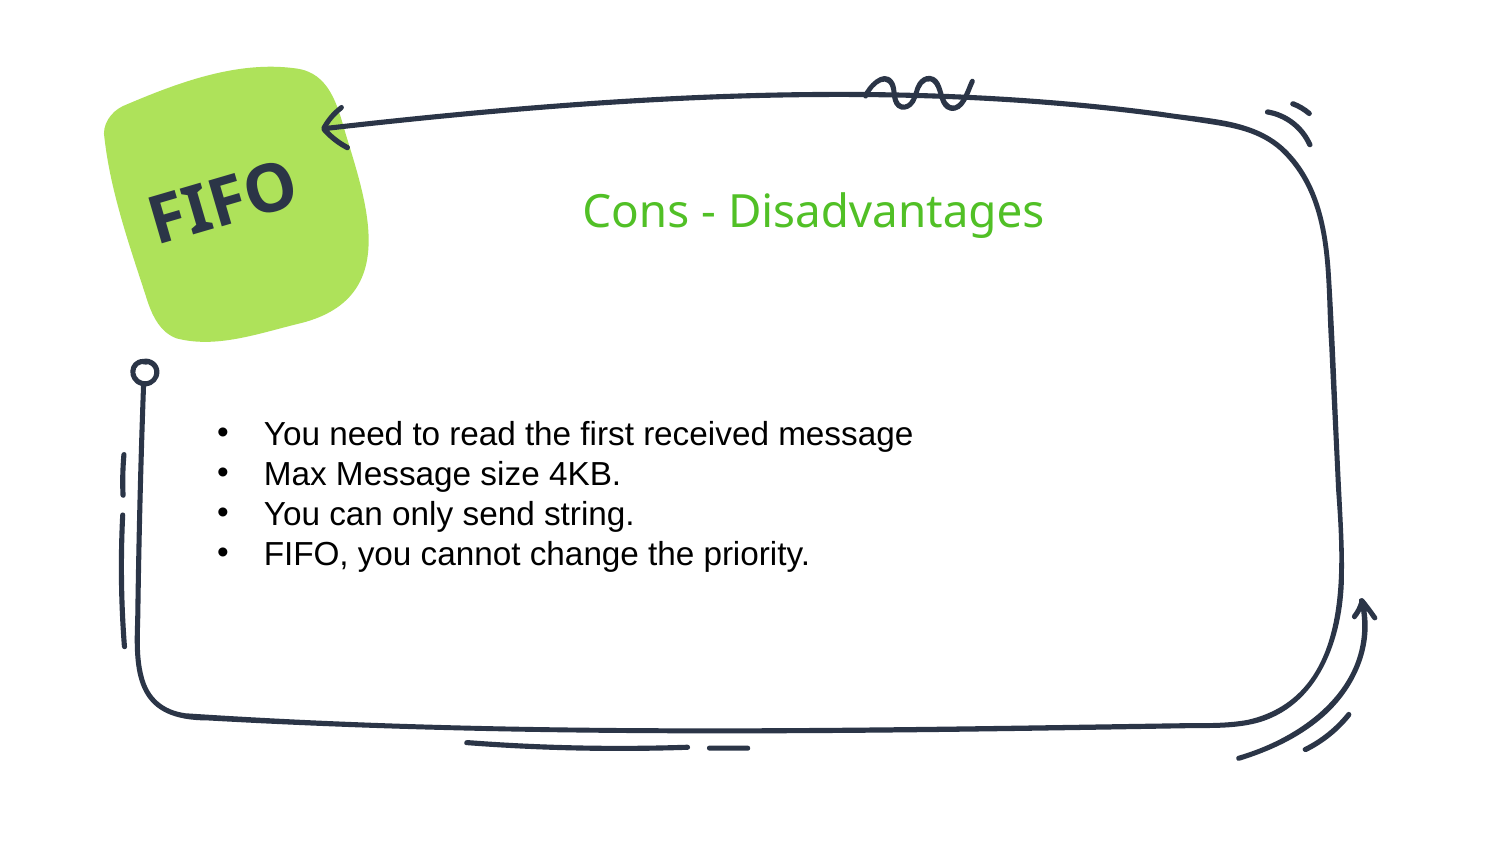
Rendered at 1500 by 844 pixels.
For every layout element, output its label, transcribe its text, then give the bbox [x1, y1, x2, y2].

text_box You need to read the first received message Max Message size 4KB. You can only send string. FIFO, you cannot change the priority. [202, 405, 1304, 580]
text_box FIFO [119, 60, 388, 330]
subtitle Cons - Disadvantages [482, 181, 1130, 246]
